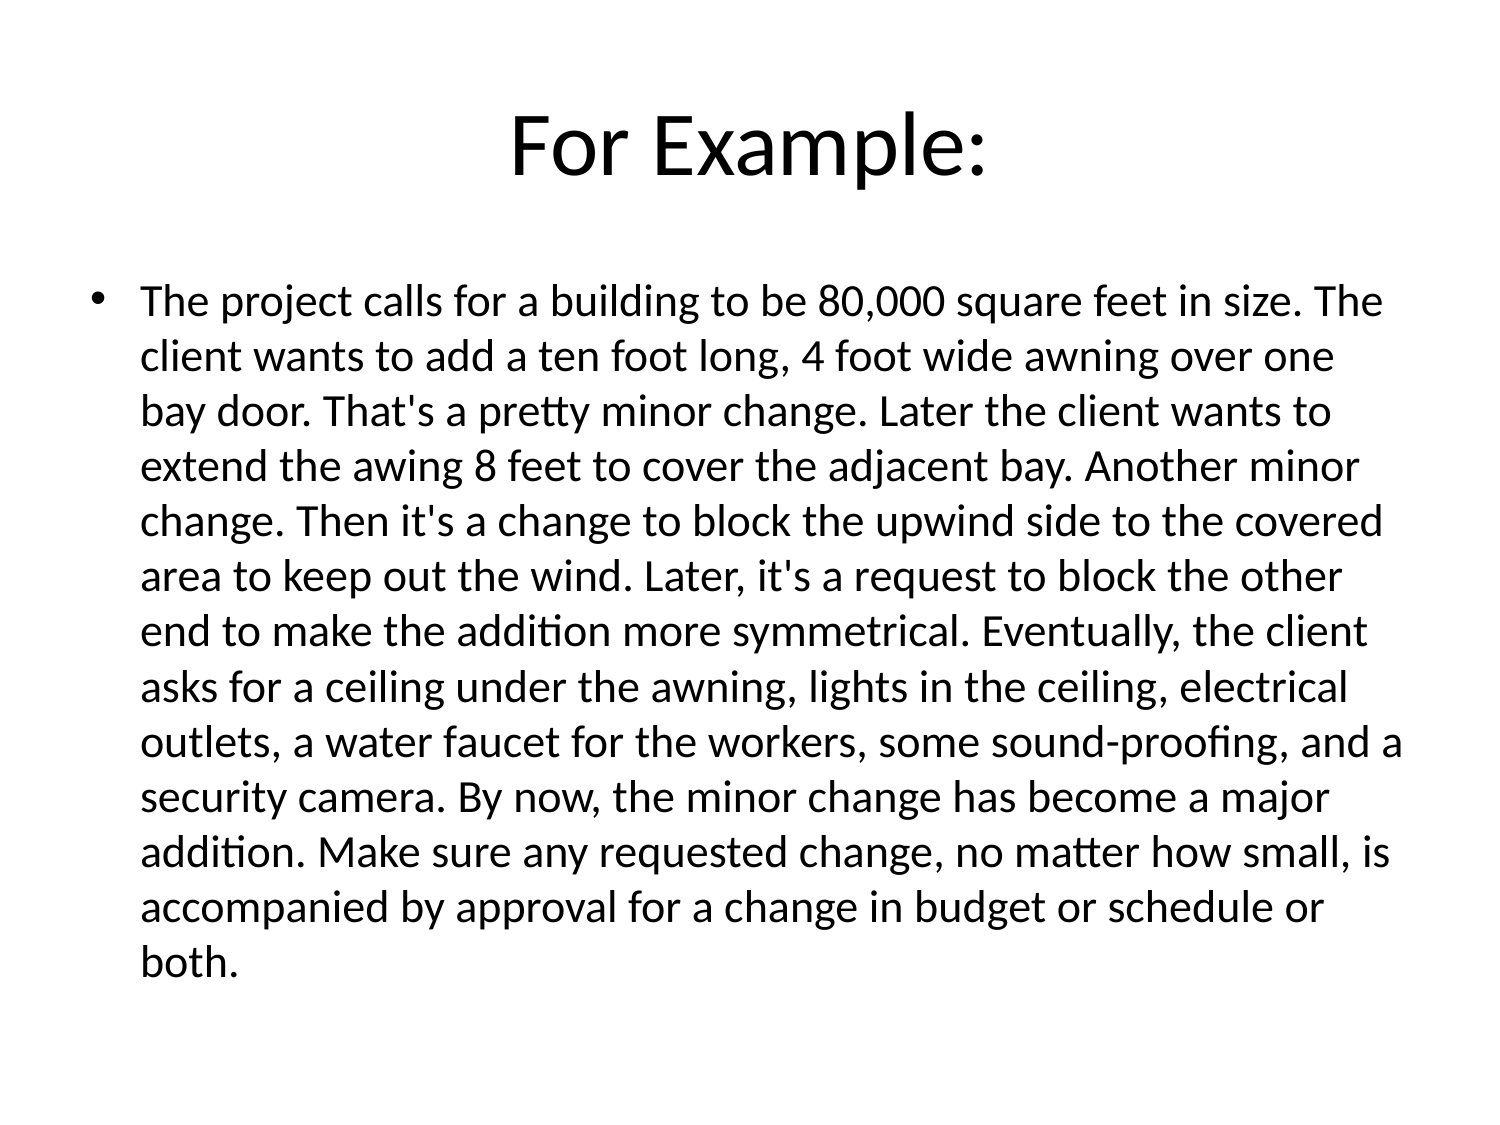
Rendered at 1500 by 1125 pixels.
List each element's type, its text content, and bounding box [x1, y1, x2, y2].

title For Example: [75, 45, 1425, 233]
list The project calls for a building to be 80,000 square feet in size. The client wants to add a ten foot long, 4 foot wide awning over one bay door. That's a pretty minor change. Later the client wants to extend the awing 8 feet to cover the adjacent bay. Another minor change. Then it's a change to block the upwind side to the covered area to keep out the wind. Later, it's a request to block the other end to make the addition more symmetrical. Eventually, the client asks for a ceiling under the awning, lights in the ceiling, electrical outlets, a water faucet for the workers, some sound-proofing, and a security camera. By now, the minor change has become a major addition. Make sure any requested change, no matter how small, is accompanied by approval for a change in budget or schedule or both. [75, 262, 1425, 1005]
